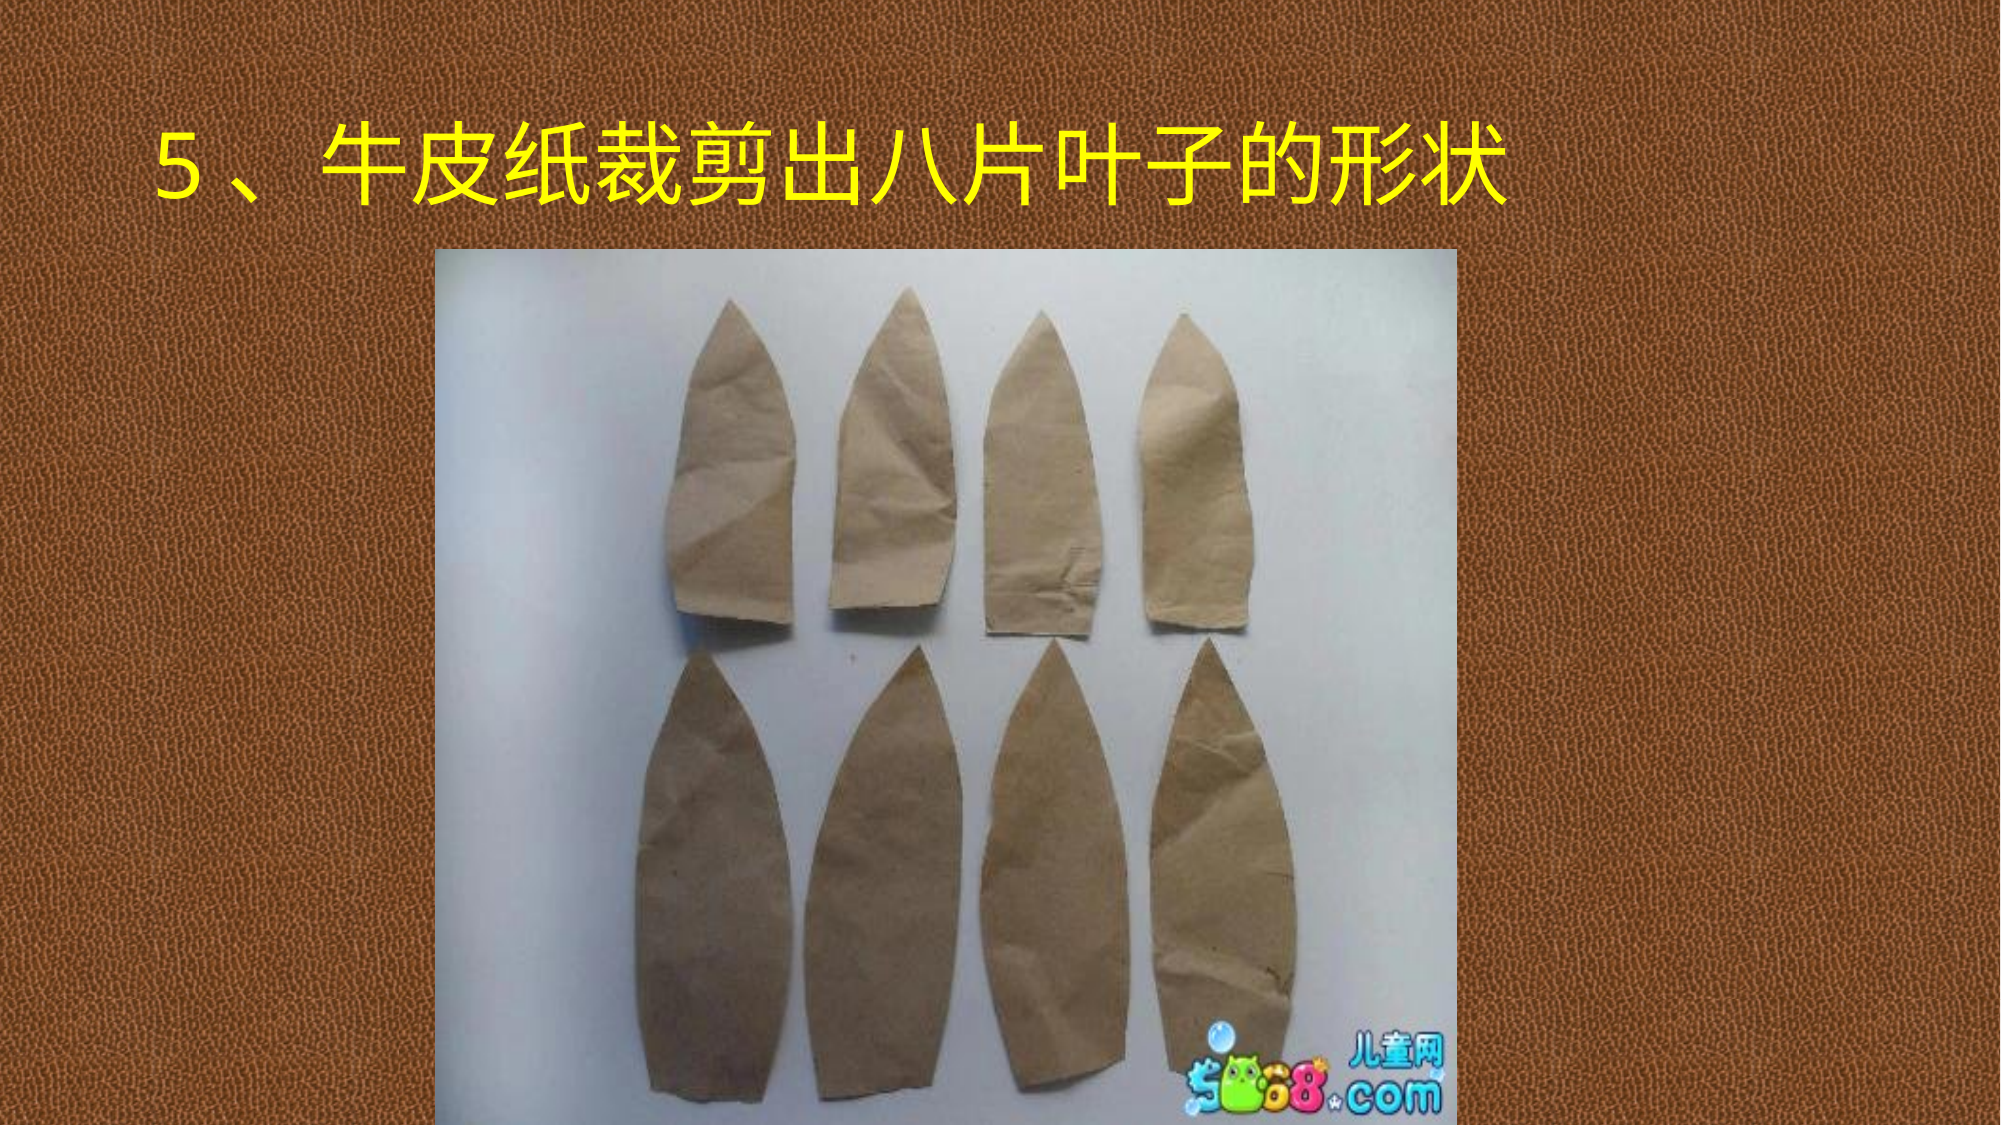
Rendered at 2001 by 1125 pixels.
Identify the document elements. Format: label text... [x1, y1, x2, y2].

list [434, 249, 1457, 1125]
picture [0, 0, 2001, 1125]
title 5、牛皮纸裁剪出八片叶子的形状 [137, 59, 1863, 278]
